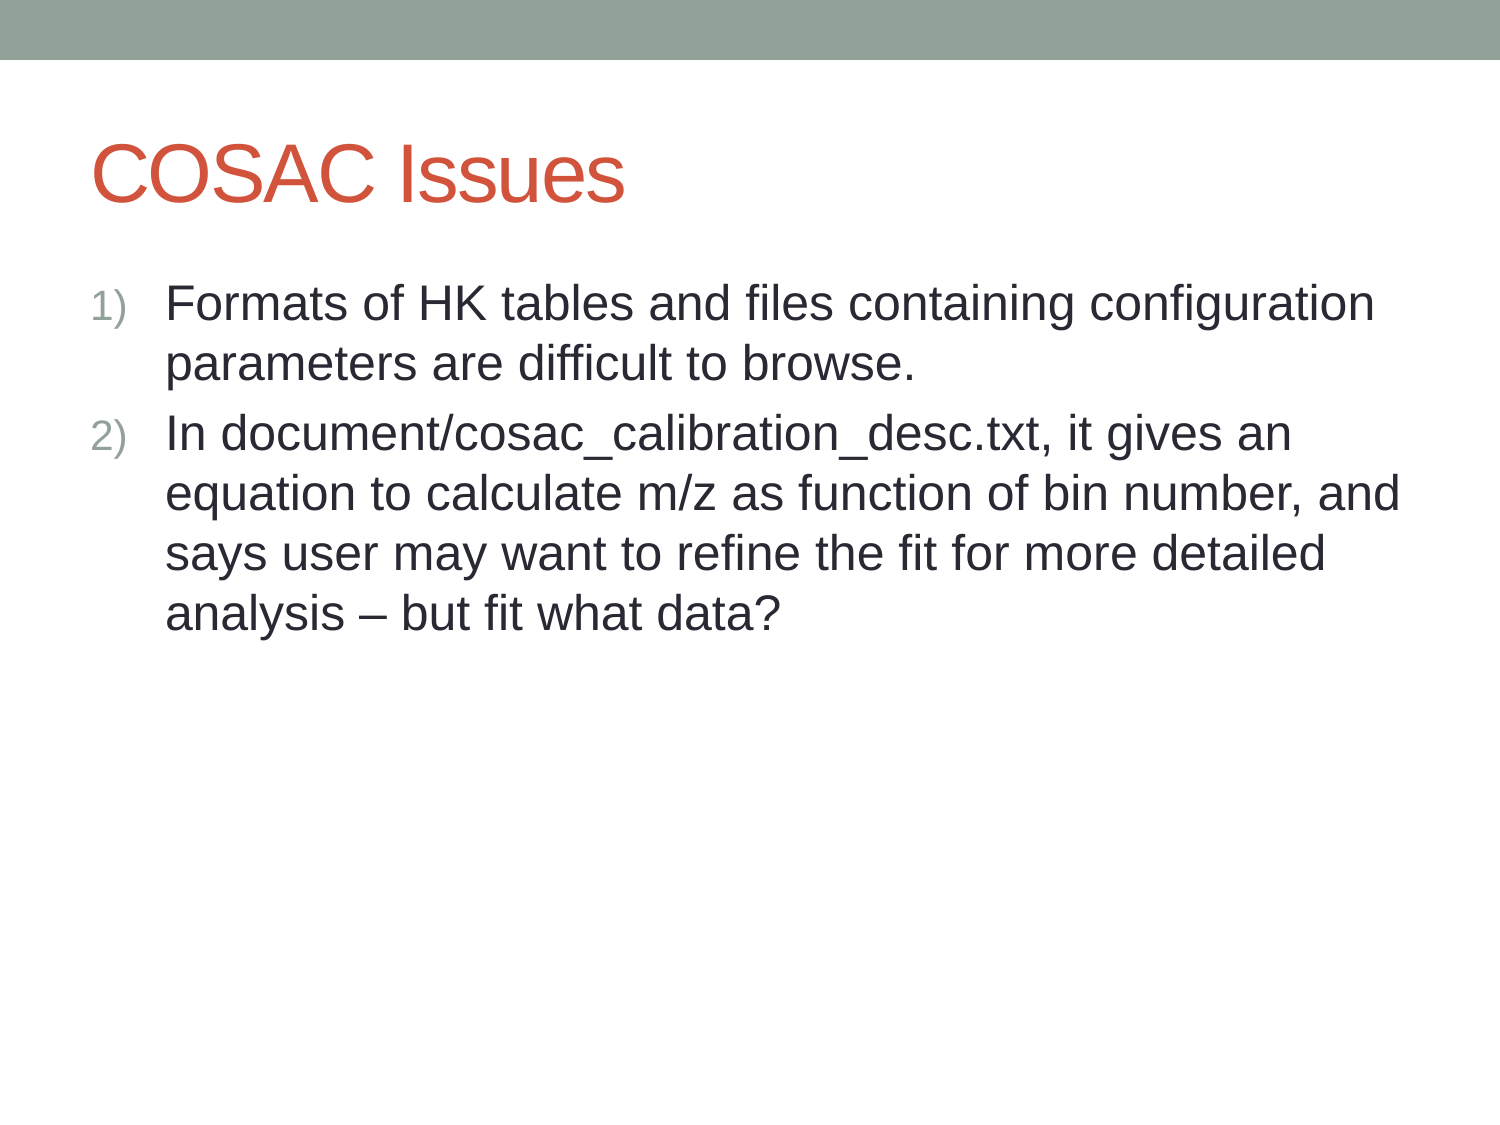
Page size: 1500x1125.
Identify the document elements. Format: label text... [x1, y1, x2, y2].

title COSAC Issues [75, 87, 1425, 250]
list Formats of HK tables and files containing configuration parameters are difficult to browse. In document/cosac_calibration_desc.txt, it gives an equation to calculate m/z as function of bin number, and says user may want to refine the fit for more detailed analysis – but fit what data? [75, 262, 1425, 1063]
